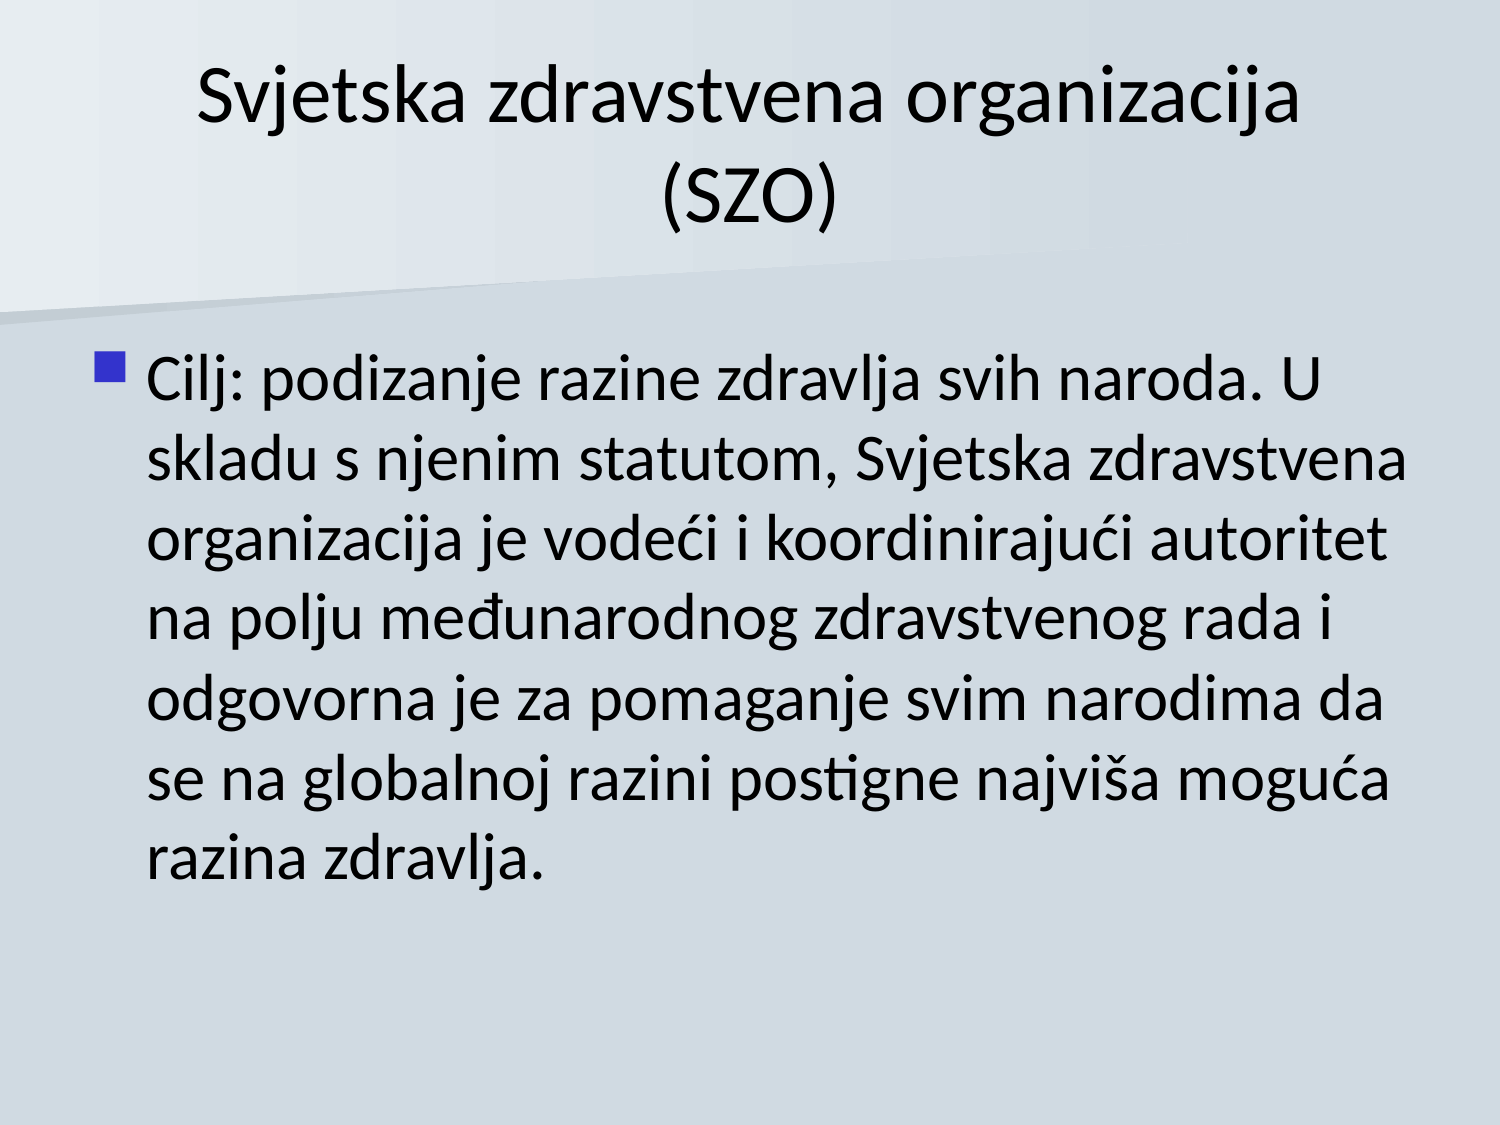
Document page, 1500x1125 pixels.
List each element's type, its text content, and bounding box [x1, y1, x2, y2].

title Svjetska zdravstvena organizacija (SZO) [75, 45, 1425, 233]
list Cilj: podizanje razine zdravlja svih naroda. U skladu s njenim statutom, Svjetska zdravstvena organizacija je vodeći i koordinirajući autoritet na polju međunarodnog zdravstvenog rada i odgovorna je za pomaganje svim narodima da se na globalnoj razini postigne najviša moguća razina zdravlja. [75, 326, 1425, 1000]
